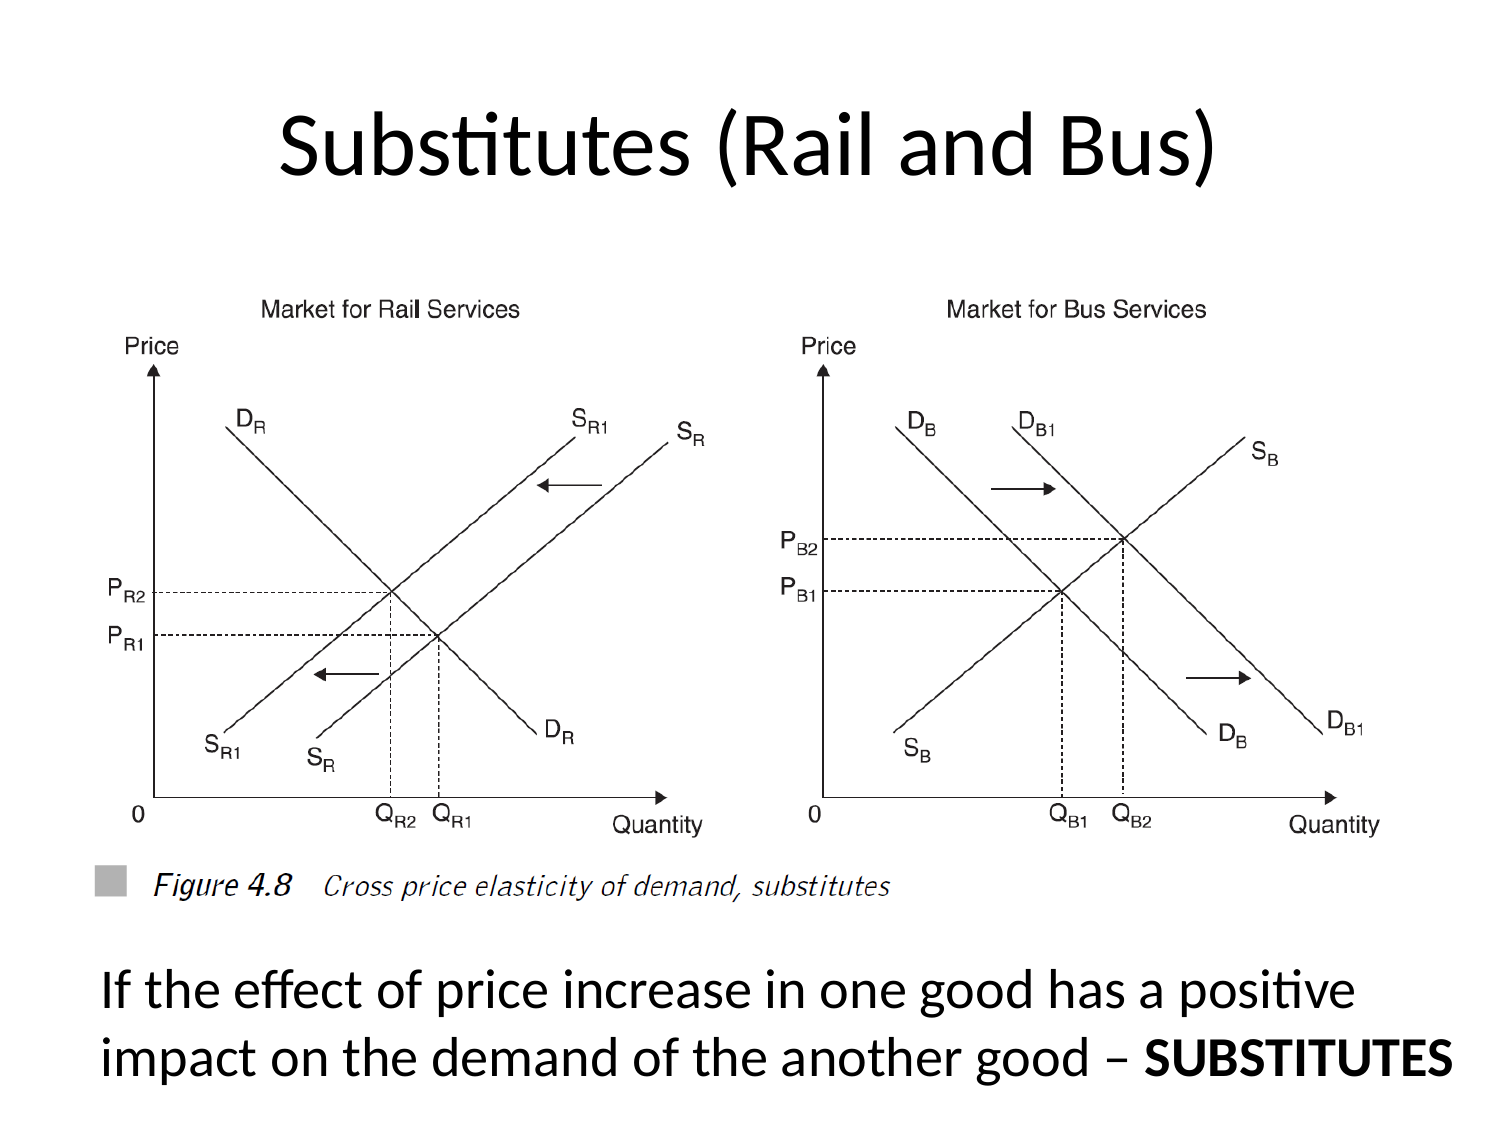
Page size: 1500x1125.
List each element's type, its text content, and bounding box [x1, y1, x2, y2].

picture [80, 280, 1420, 924]
title Substitutes (Rail and Bus) [75, 45, 1425, 233]
text_box If the effect of price increase in one good has a positive impact on the demand of the another good – SUBSTITUTES [86, 945, 1483, 1095]
